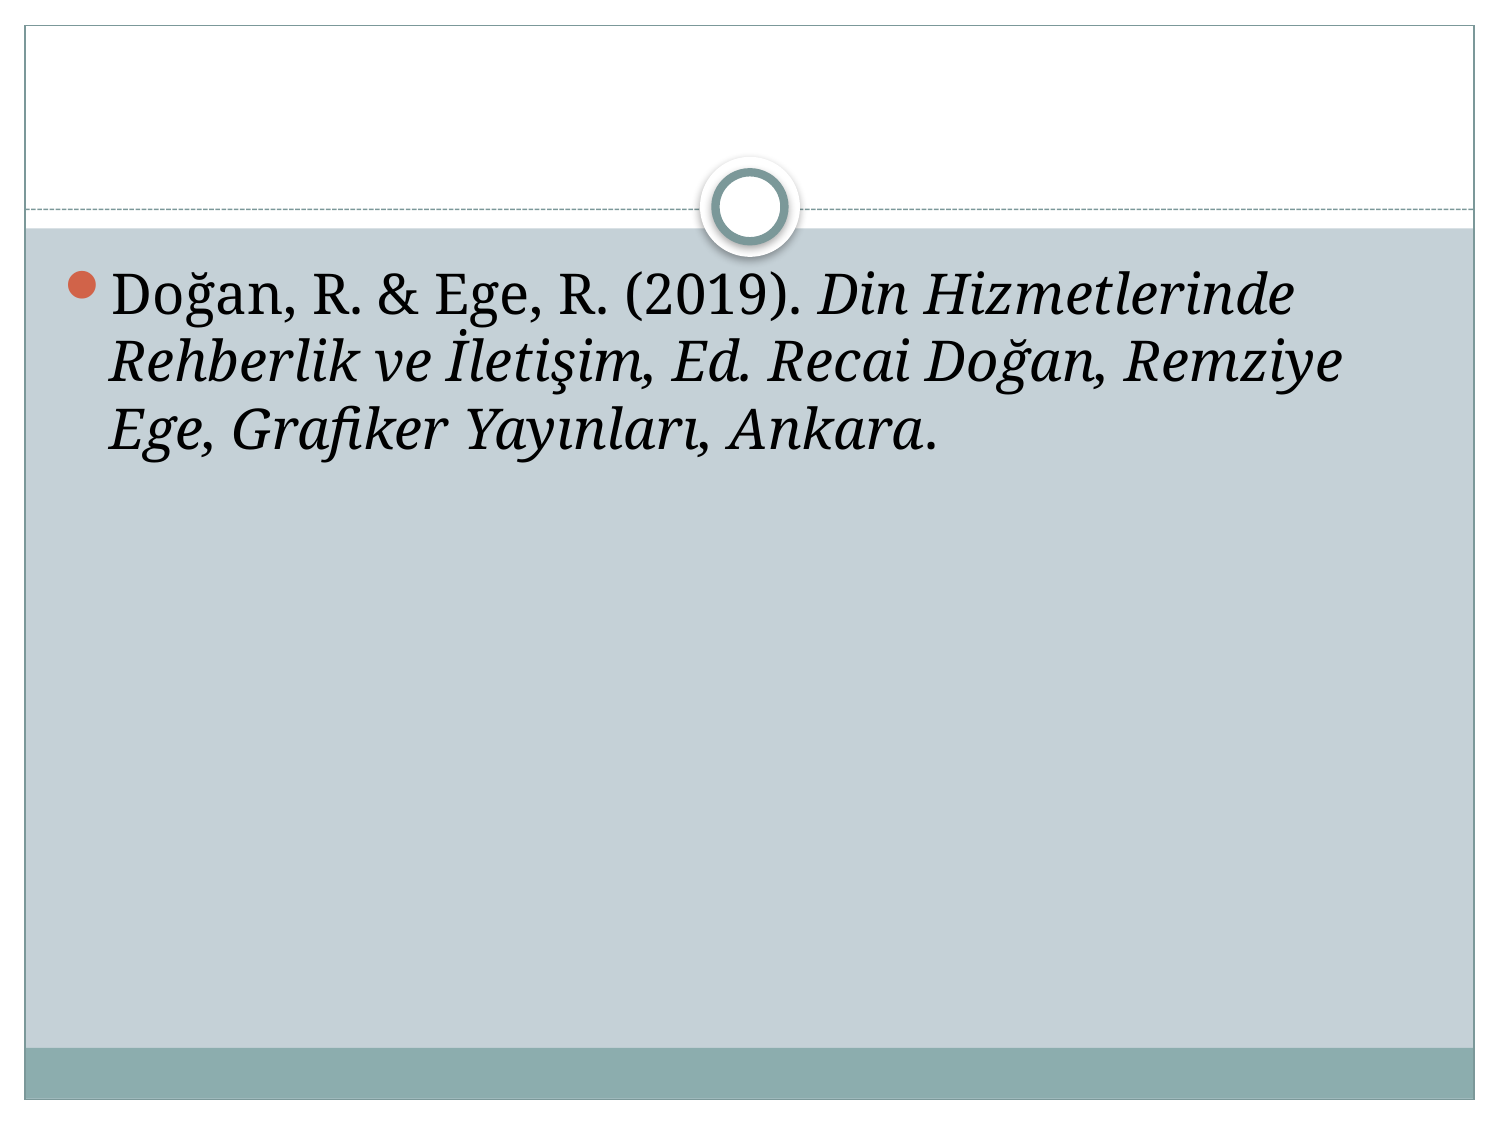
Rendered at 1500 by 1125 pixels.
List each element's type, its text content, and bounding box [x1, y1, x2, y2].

list Doğan, R. & Ege, R. (2019). Din Hizmetlerinde Rehberlik ve İletişim, Ed. Recai Doğan, Remziye Ege, Grafiker Yayınları, Ankara. [49, 250, 1445, 1001]
